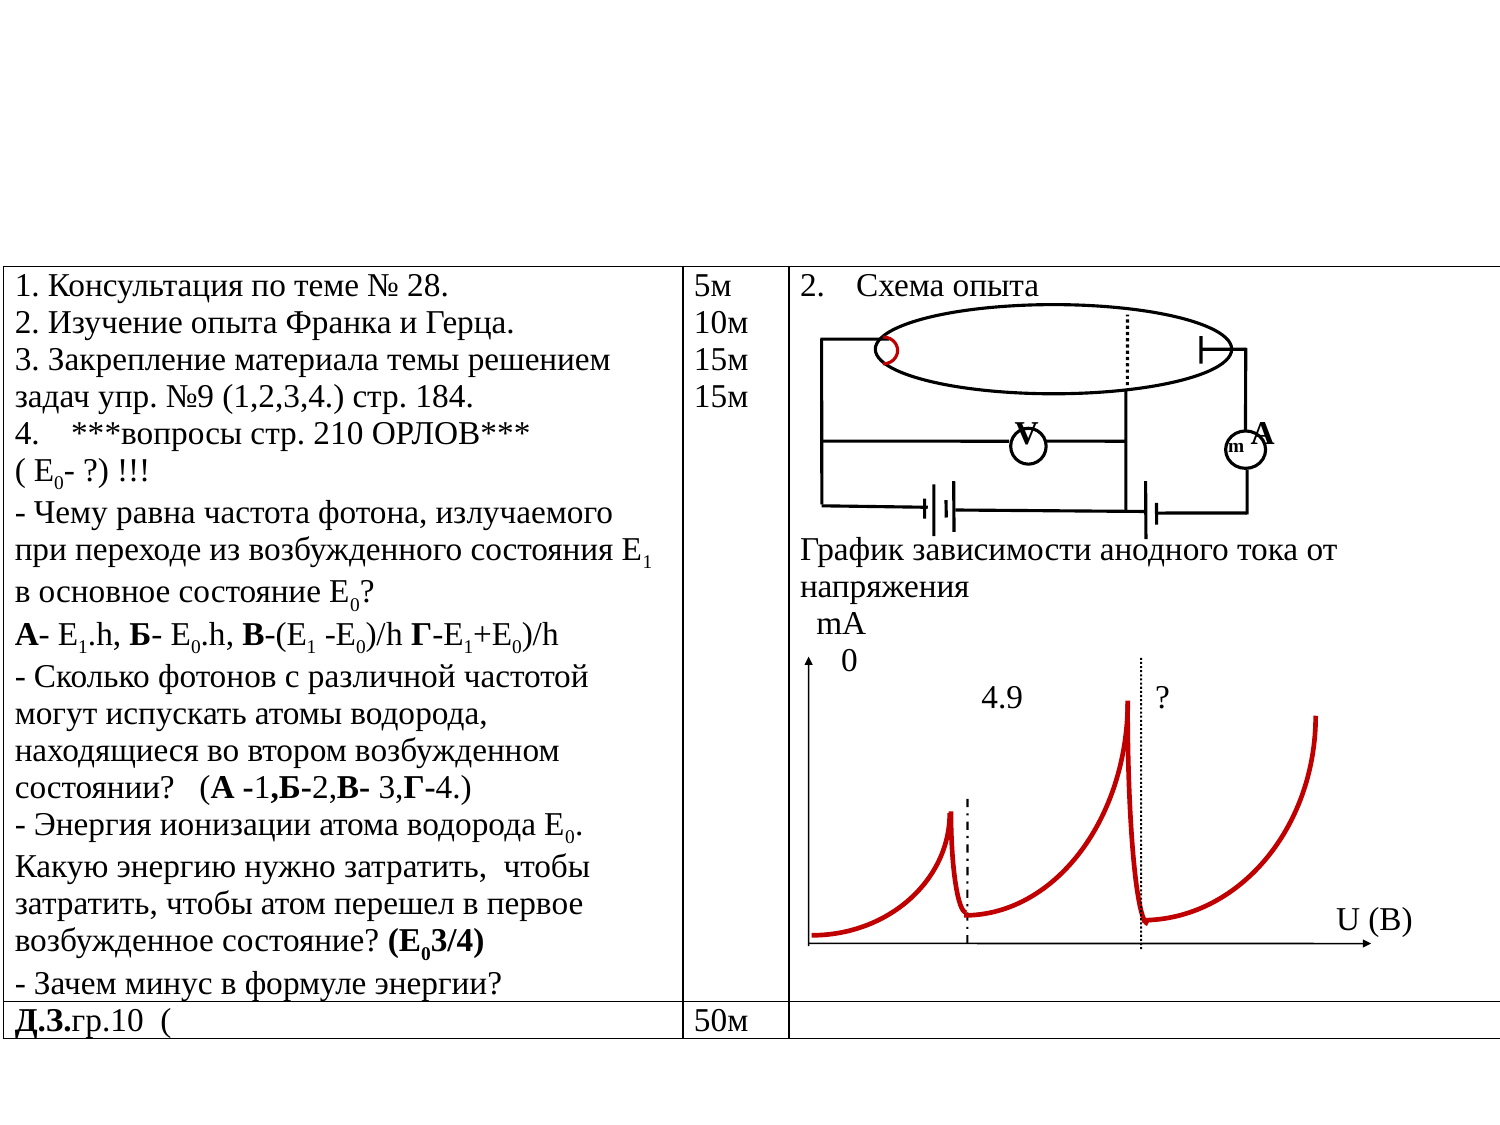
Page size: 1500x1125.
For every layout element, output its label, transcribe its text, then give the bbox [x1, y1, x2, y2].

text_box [820, 304, 1266, 540]
table_cell Д.З.гр.10 ( [4, 1002, 682, 1038]
table_header Схема опыта V m A График зависимости анодного тока от напряжения mA 0 4.9 ? U (В) [790, 267, 1500, 1001]
table_header 5м 10м 15м 15м [684, 267, 788, 1001]
table_header 1. Консультация по теме № 28. 2. Изучение опыта Франка и Герца. 3. Закрепление материала темы решением задач упр. №9 (1,2,3,4.) стр. 184. ***вопросы стр. 210 ОРЛОВ*** ( Е0- ?) !!! - Чему равна частота фотона, излучаемого при переходе из возбужденного состояния Е1 в основное состояние Е0? А- Е1.h, Б- Е0.h, В-(Е1 -Е0)/h Г-Е1+Е0)/h - Сколько фотонов с различной частотой могут испускать атомы водорода, находящиеся во втором возбужденном состоянии? (А -1,Б-2,В- 3,Г-4.) - Энергия ионизации атома водорода Е0. Какую энергию нужно затратить, чтобы затратить, чтобы атом перешел в первое возбужденное состояние? (Е03/4) - Зачем минус в формуле энергии? [4, 267, 682, 1001]
table_cell [790, 1002, 1500, 1038]
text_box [808, 655, 1372, 950]
table_cell 50м [684, 1002, 788, 1038]
